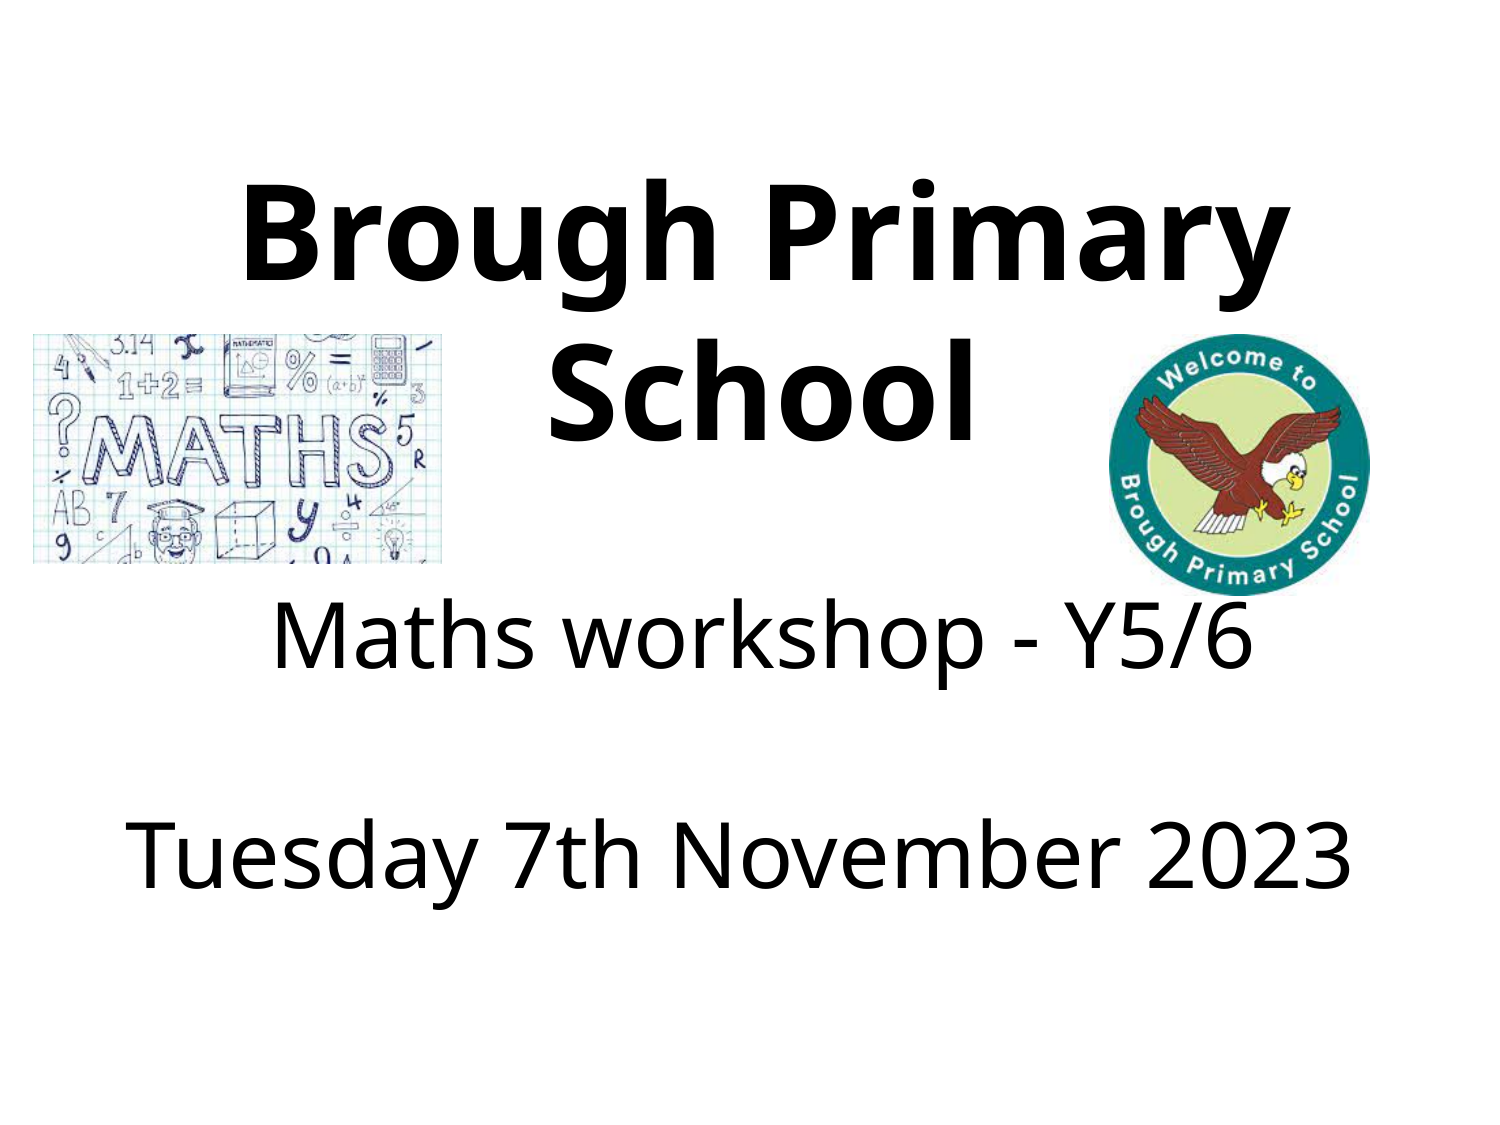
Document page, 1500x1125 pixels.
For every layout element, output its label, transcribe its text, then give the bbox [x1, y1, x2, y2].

picture [33, 334, 442, 564]
text_box Brough Primary School Maths workshop - Y5/6 Tuesday 7th November 2023 [110, 132, 1416, 563]
picture [1108, 334, 1370, 596]
